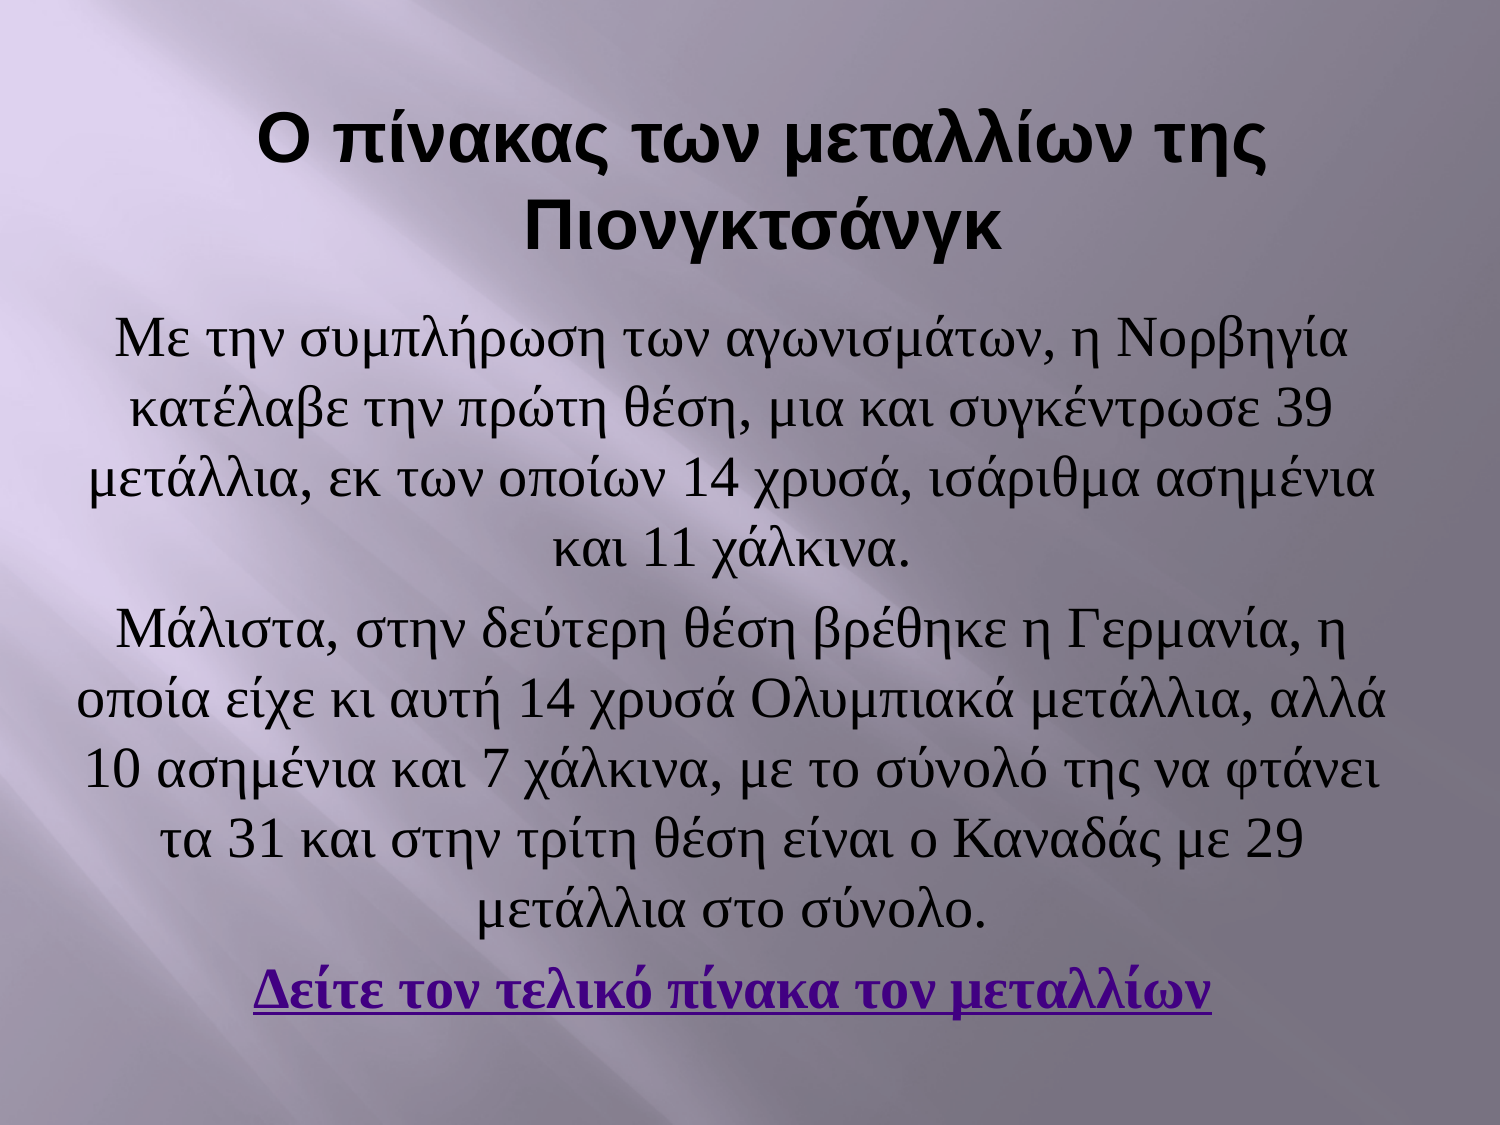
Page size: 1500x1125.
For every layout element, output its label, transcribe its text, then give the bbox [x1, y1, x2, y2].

title Ο πίνακας των μεταλλίων της Πιονγκτσάνγκ [88, 90, 1439, 350]
subtitle Με την συμπλήρωση των αγωνισμάτων, η Νορβηγία κατέλαβε την πρώτη θέση, μια και συγκέντρωσε 39 μετάλλια, εκ των οποίων 14 χρυσά, ισάριθμα ασημένια και 11 χάλκινα. Μάλιστα, στην δεύτερη θέση βρέθηκε η Γερμανία, η οποία είχε κι αυτή 14 χρυσά Ολυμπιακά μετάλλια, αλλά 10 ασημένια και 7 χάλκινα, με το σύνολό της να φτάνει τα 31 και στην τρίτη θέση είναι ο Καναδάς με 29 μετάλλια στο σύνολο. Δείτε τον τελικό πίνακα τον μεταλλίων [53, 290, 1412, 1035]
